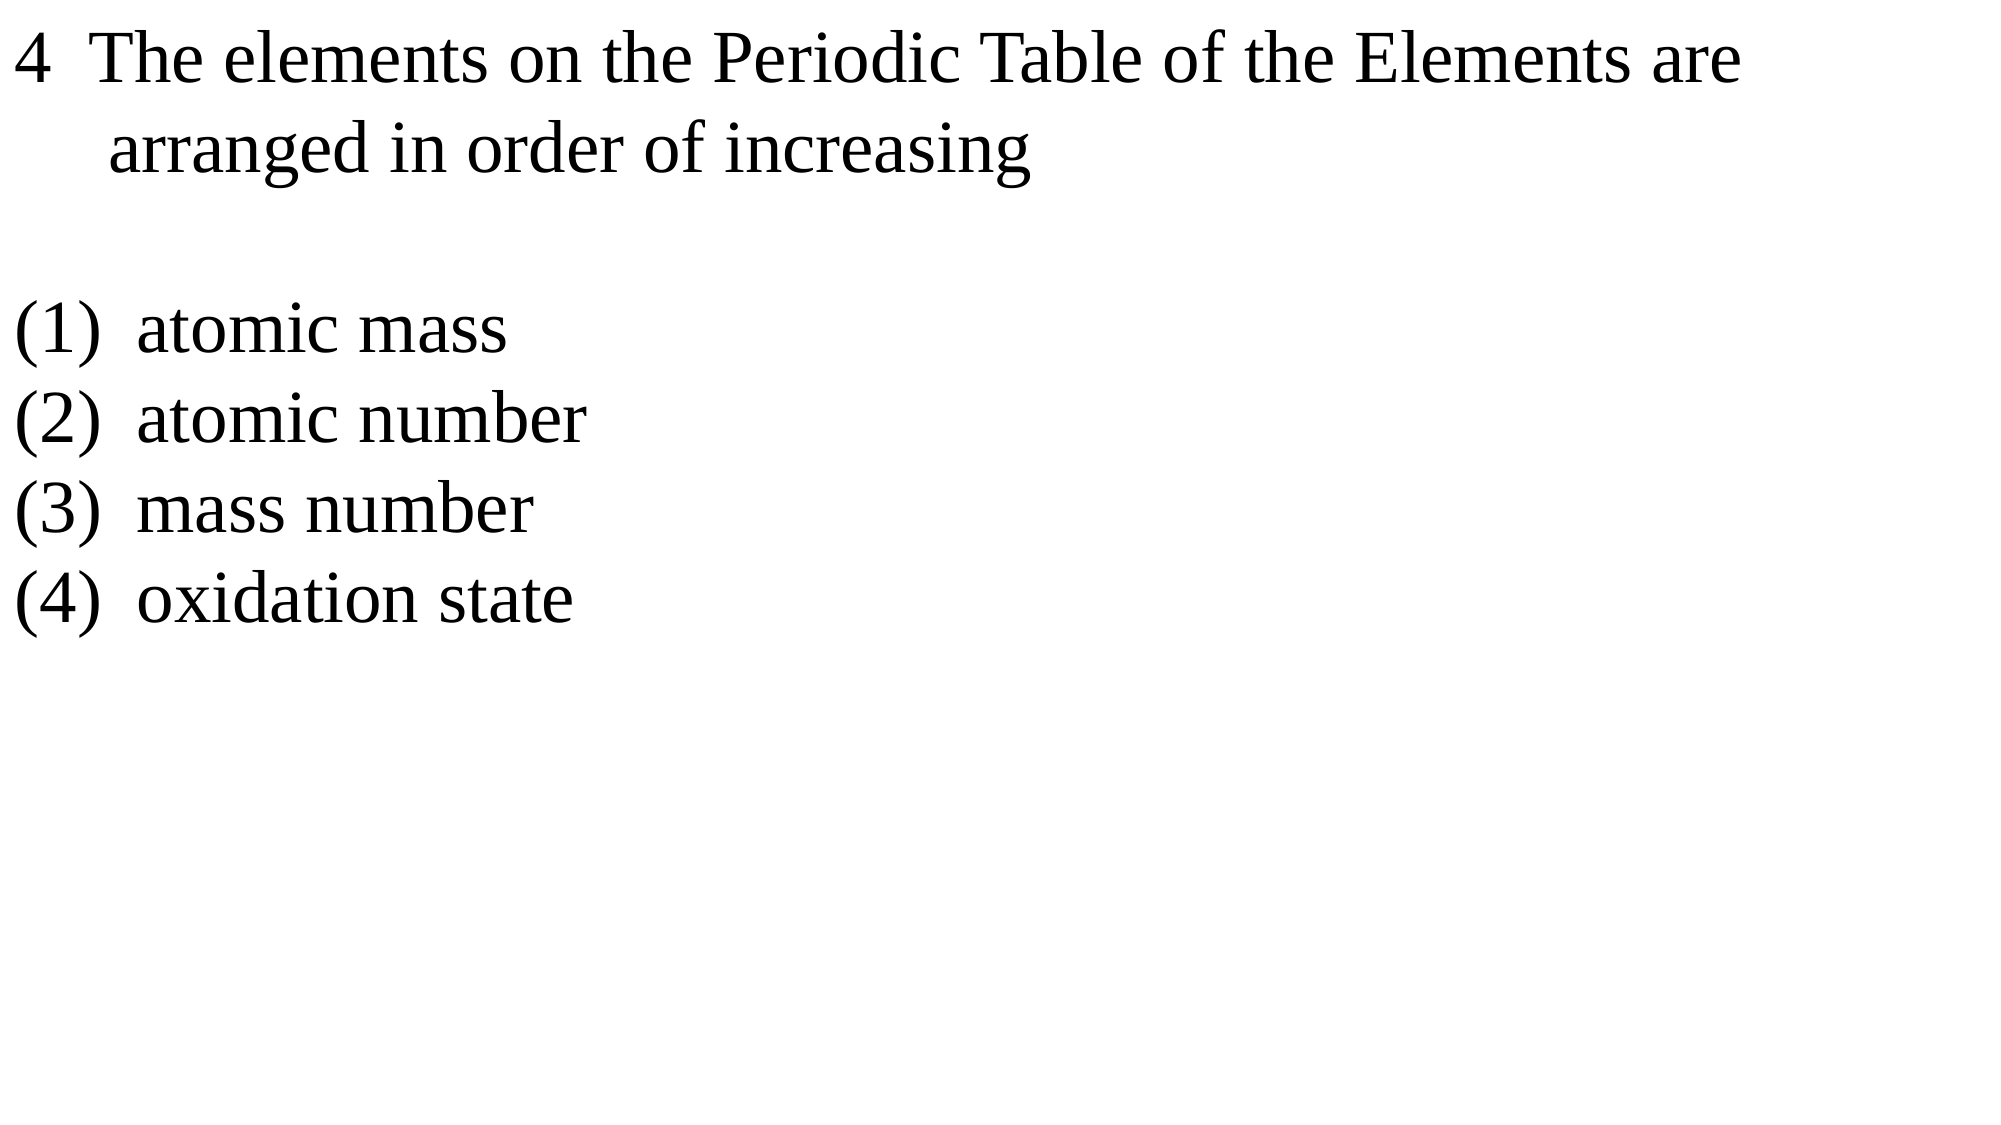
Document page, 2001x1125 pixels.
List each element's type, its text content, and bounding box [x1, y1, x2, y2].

text_box 4 The elements on the Periodic Table of the Elements are arranged in order of increasing atomic mass atomic number mass number oxidation state [0, 0, 2000, 645]
